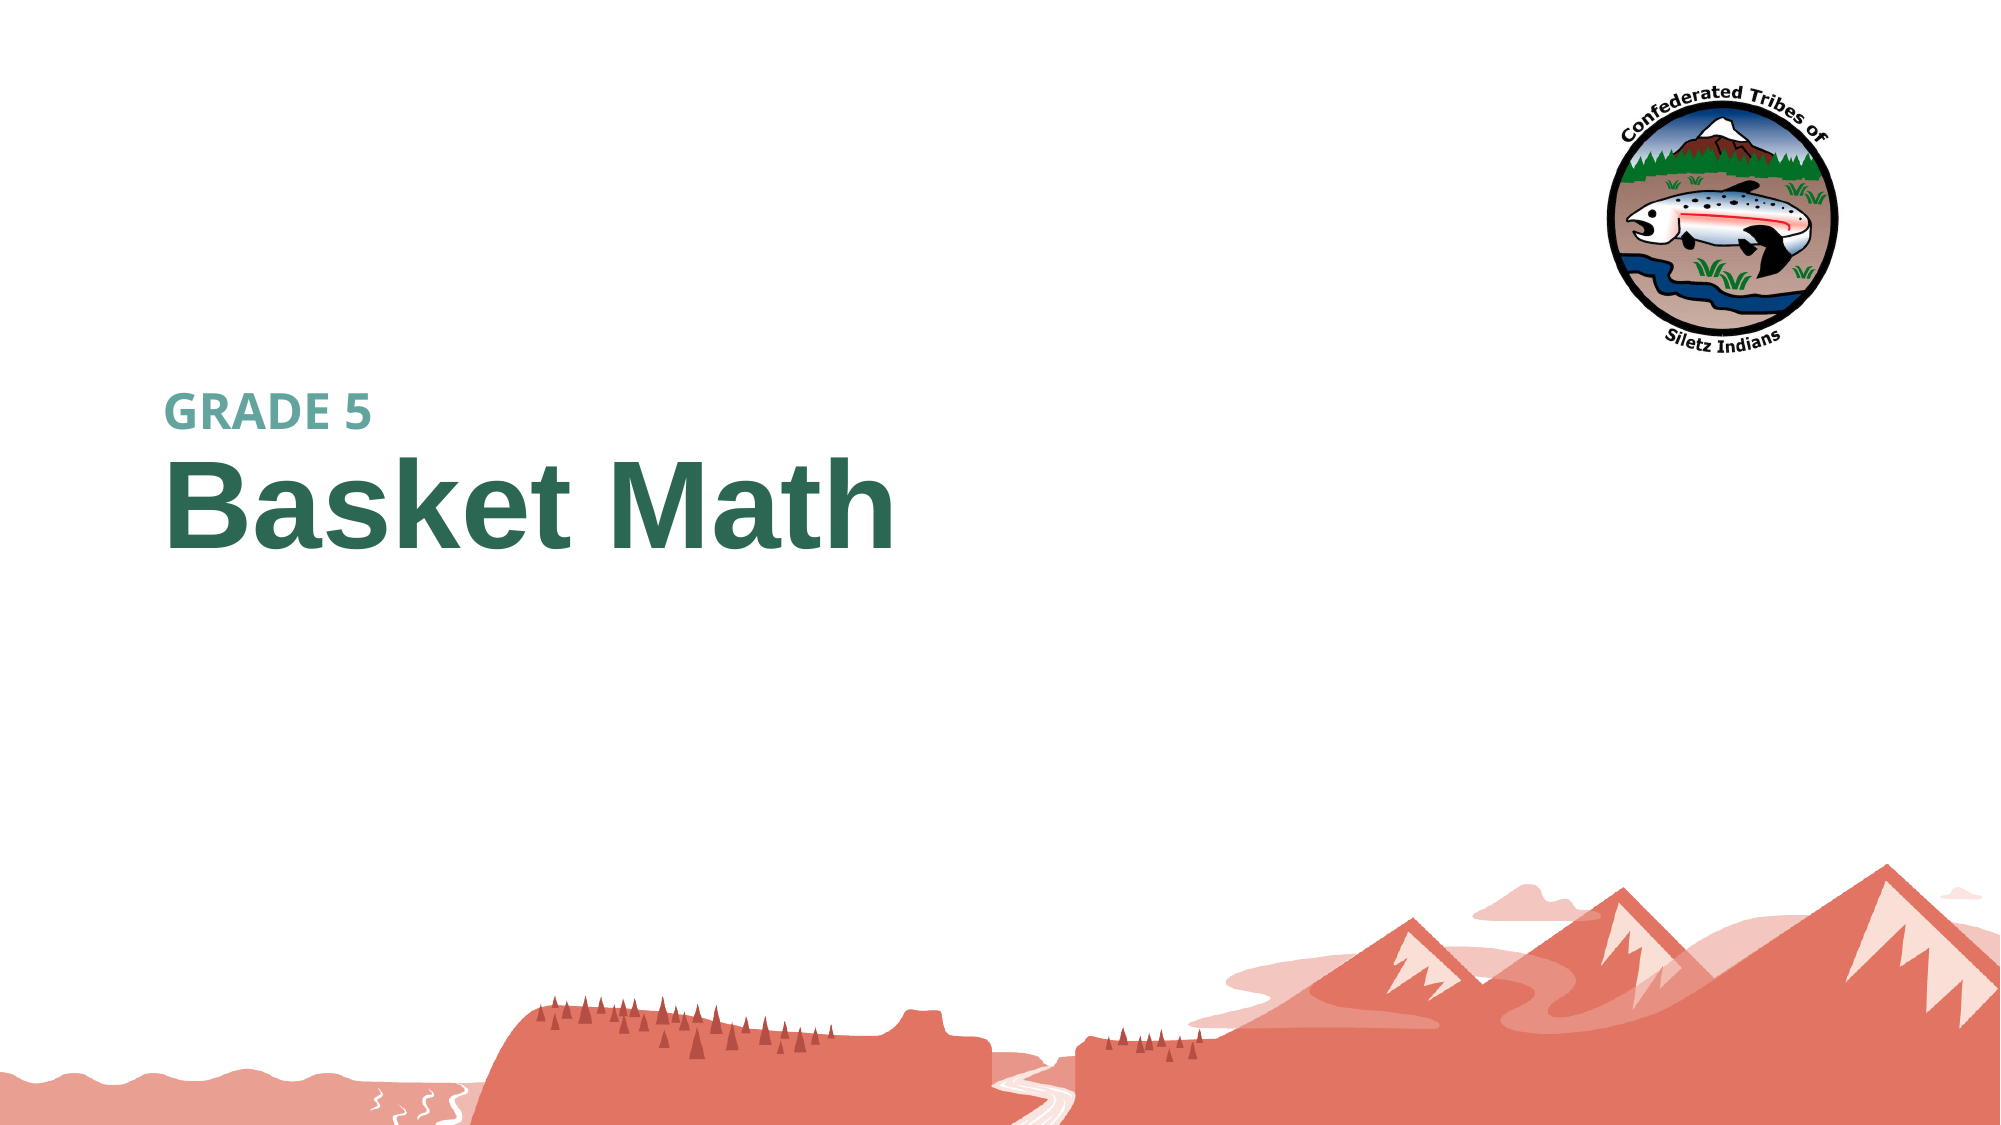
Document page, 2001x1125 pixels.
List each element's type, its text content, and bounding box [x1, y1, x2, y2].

picture [0, 850, 2000, 1125]
picture [1603, 81, 1844, 358]
title GRADE 5 Basket Math [162, 386, 1818, 633]
